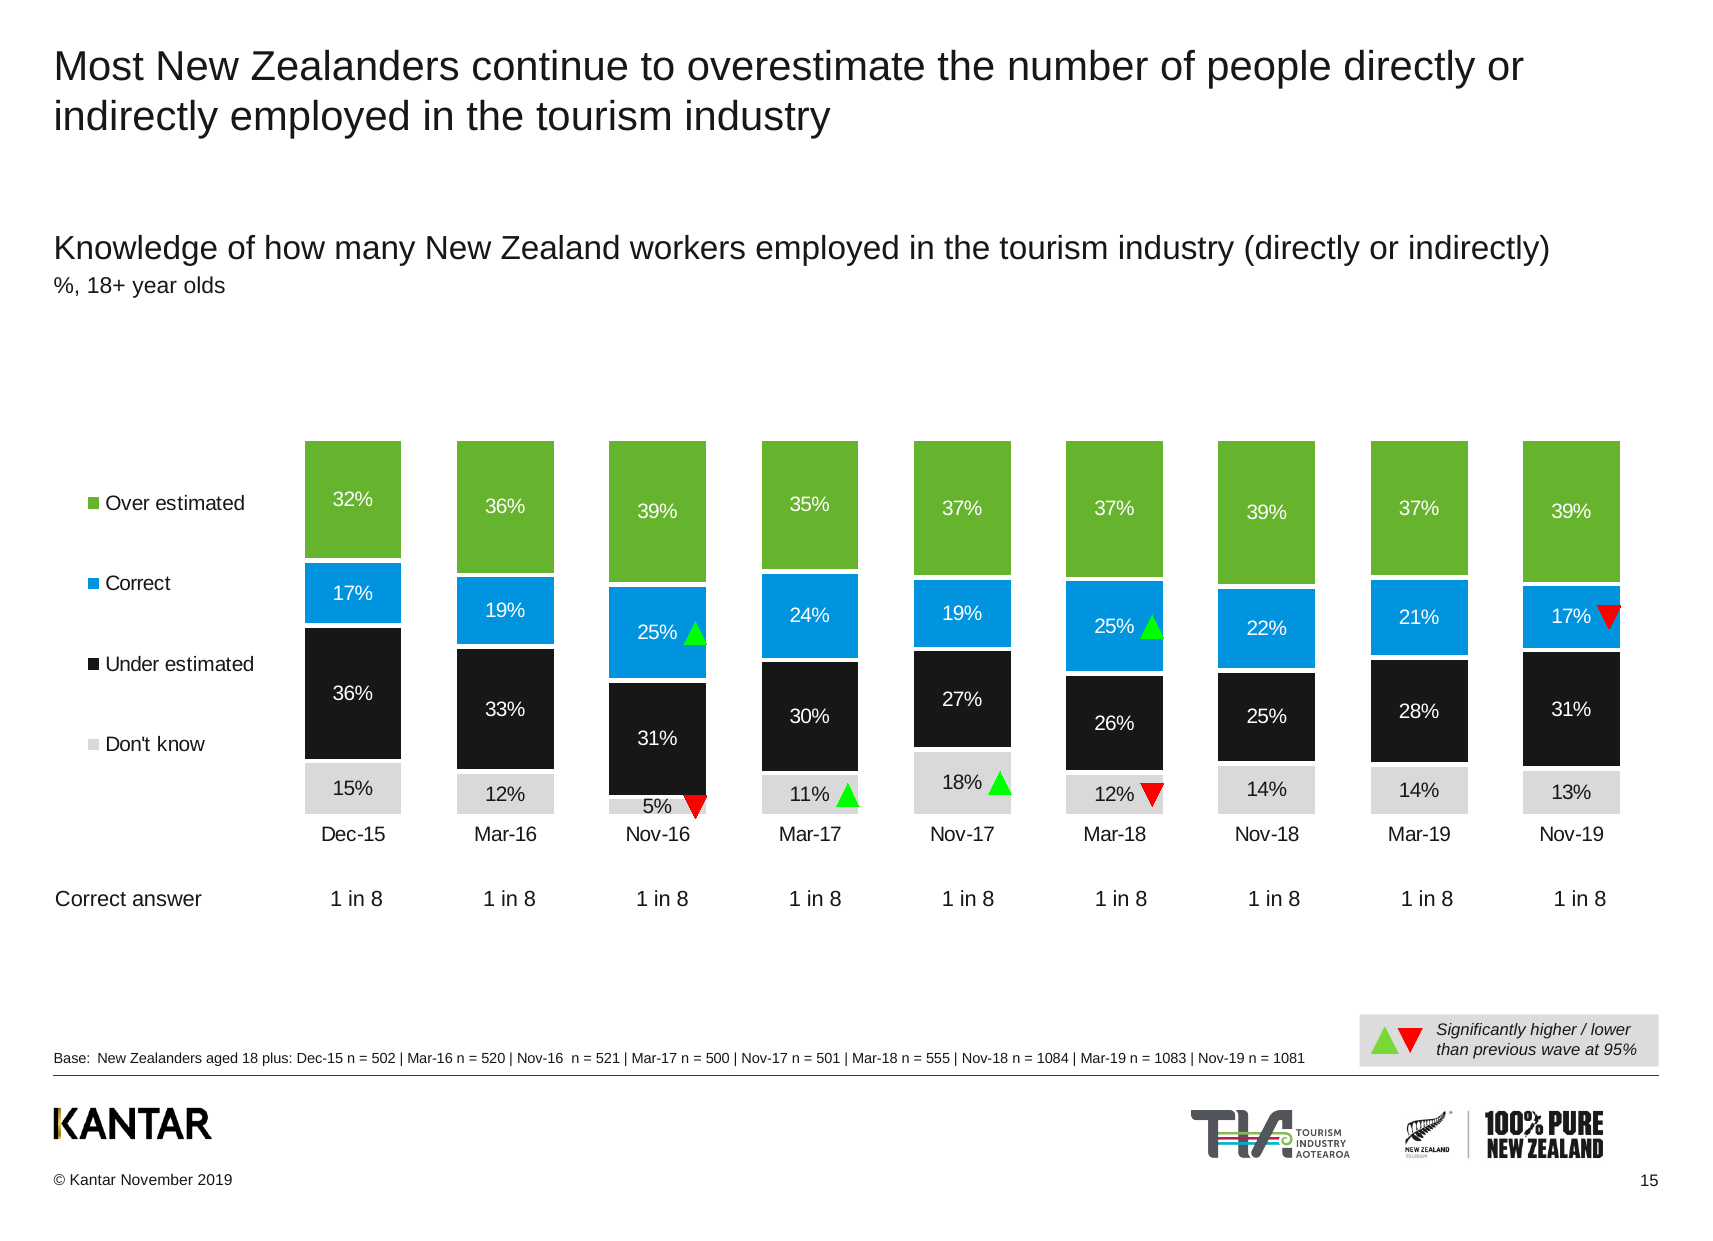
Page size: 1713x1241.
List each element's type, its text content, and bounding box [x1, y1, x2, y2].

picture [1395, 1100, 1613, 1168]
slide_number 15 [1563, 1143, 1659, 1190]
list Knowledge of how many New Zealand workers employed in the tourism industry (directly or indirectly) %, 18+ year olds [53, 186, 1659, 323]
chart [53, 323, 1659, 1054]
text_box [1359, 1012, 1672, 1067]
picture [1191, 1110, 1350, 1158]
title Most New Zealanders continue to overestimate the number of people directly or indirectly employed in the tourism industry [53, 0, 1659, 186]
picture [43, 1096, 217, 1147]
text_box Base: New Zealanders aged 18 plus: Dec-15 n = 502 | Mar-16 n = 520 | Nov-16 n = 521 | Mar-17 n = 500 | Nov-17 n = 501 | Mar-18 n = 555 | Nov-18 n = 1084 | Mar-19 n = 1083 | Nov-19 n = 1081 [53, 1063, 1354, 1067]
